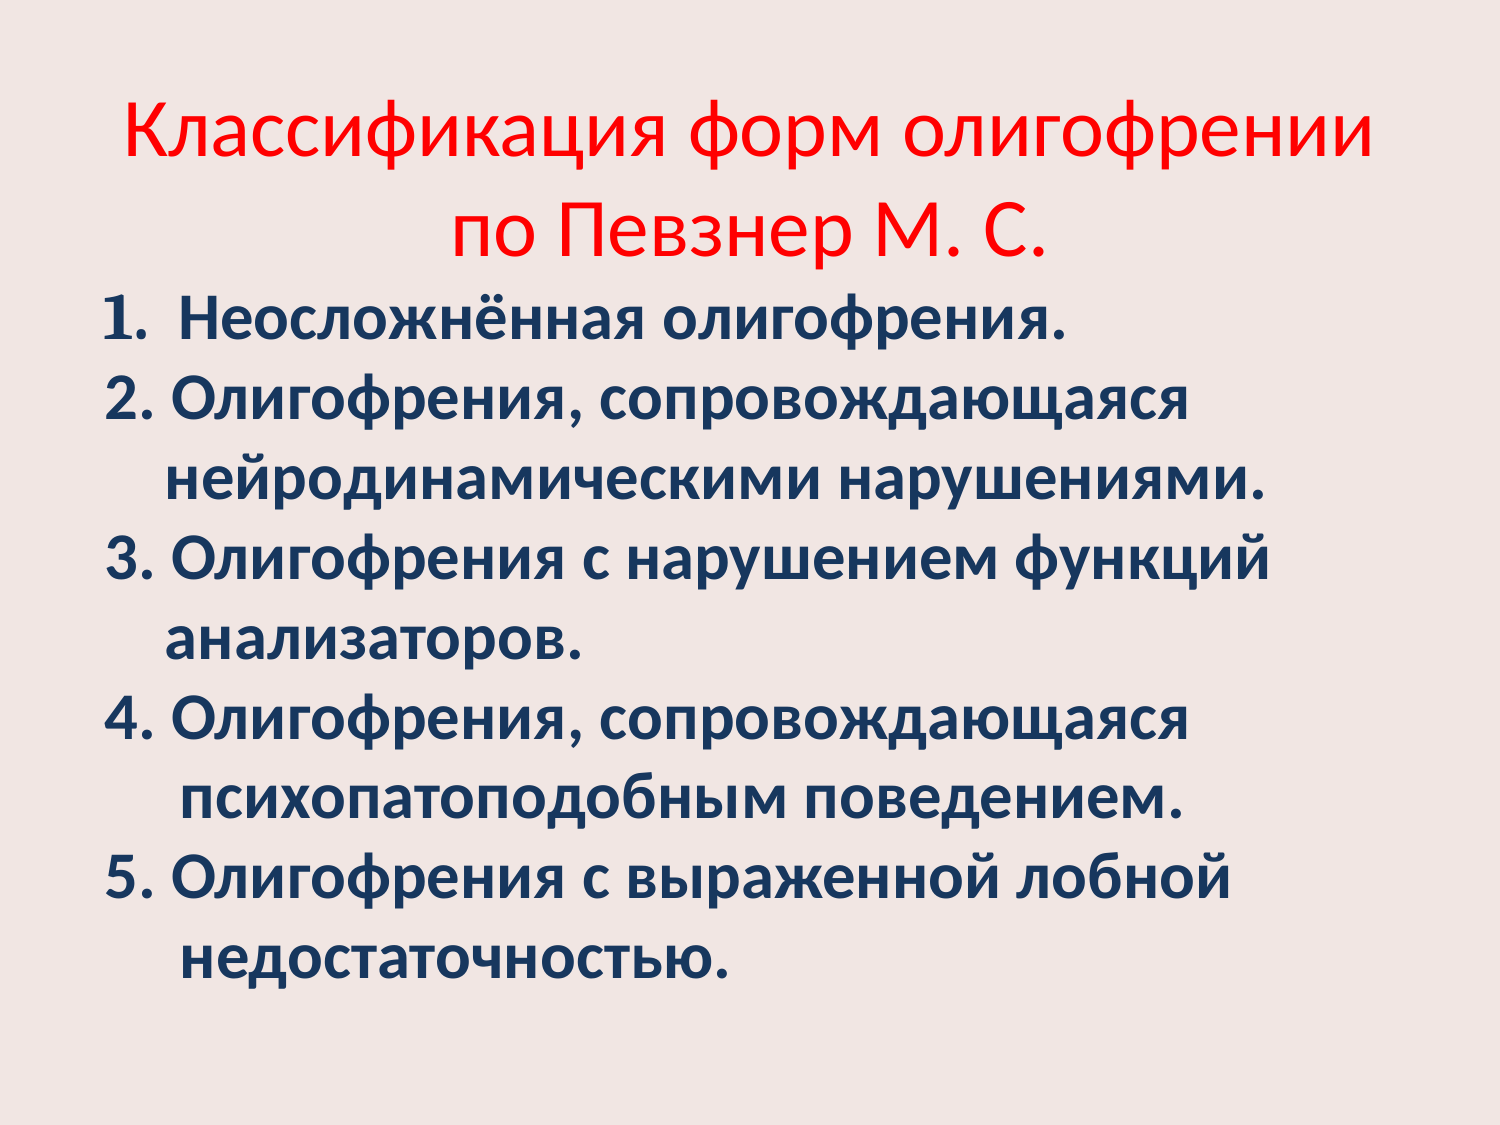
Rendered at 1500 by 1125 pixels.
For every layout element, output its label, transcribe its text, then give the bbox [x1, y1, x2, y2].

text_box Классификация форм олигофрении по Певзнер М. С. 1. Неосложнённая олигофрения. 2. Олигофрения, сопровождающаяся нейродинамическими нарушениями. 3. Олигофрения с нарушением функций анализаторов. 4. Олигофрения, сопровождающаяся психопатоподобным поведением. 5. Олигофрения с выраженной лобной недостаточностью. [0, 0, 1500, 1125]
